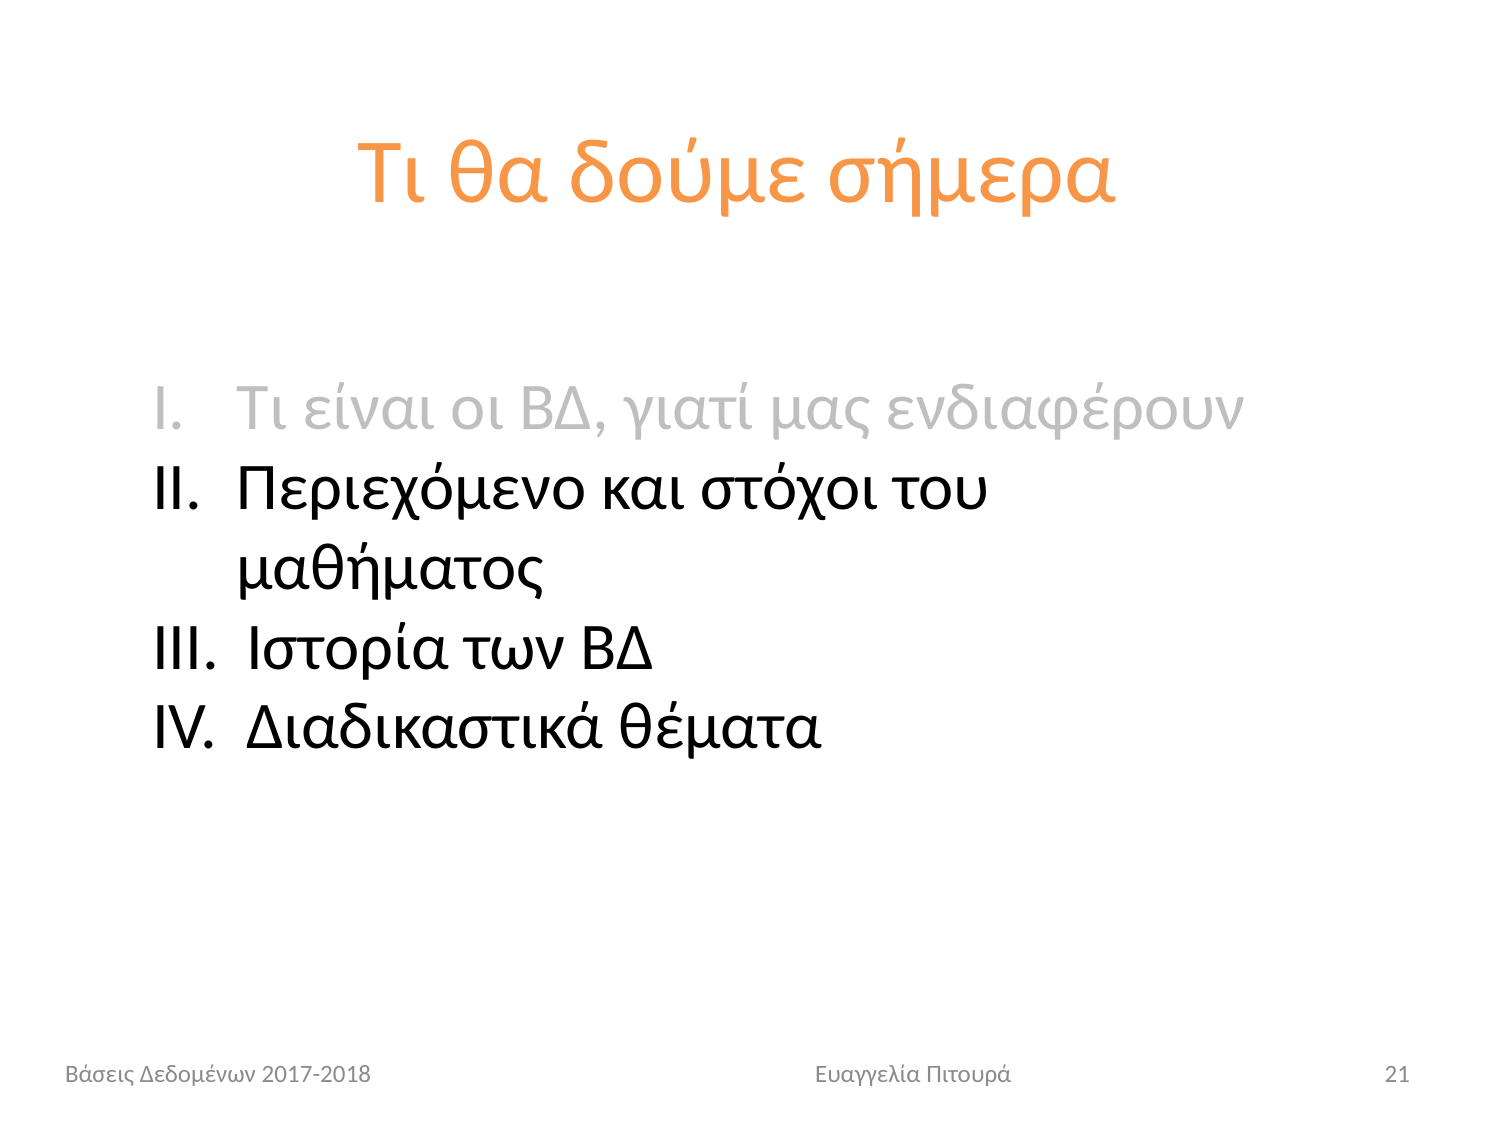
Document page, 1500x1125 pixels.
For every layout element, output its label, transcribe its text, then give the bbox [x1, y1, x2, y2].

text_box Τι είναι οι ΒΔ, γιατί μας ενδιαφέρουν Περιεχόμενο και στόχοι του μαθήματος Ιστορία των ΒΔ Διαδικαστικά θέματα [62, 355, 1328, 770]
footer Βάσεις Δεδομένων 2017-2018 Ευαγγελία Πιτουρά [50, 1042, 1230, 1103]
text_box Τι θα δούμε σήμερα [62, 72, 1413, 260]
slide_number 21 [1230, 1042, 1425, 1103]
